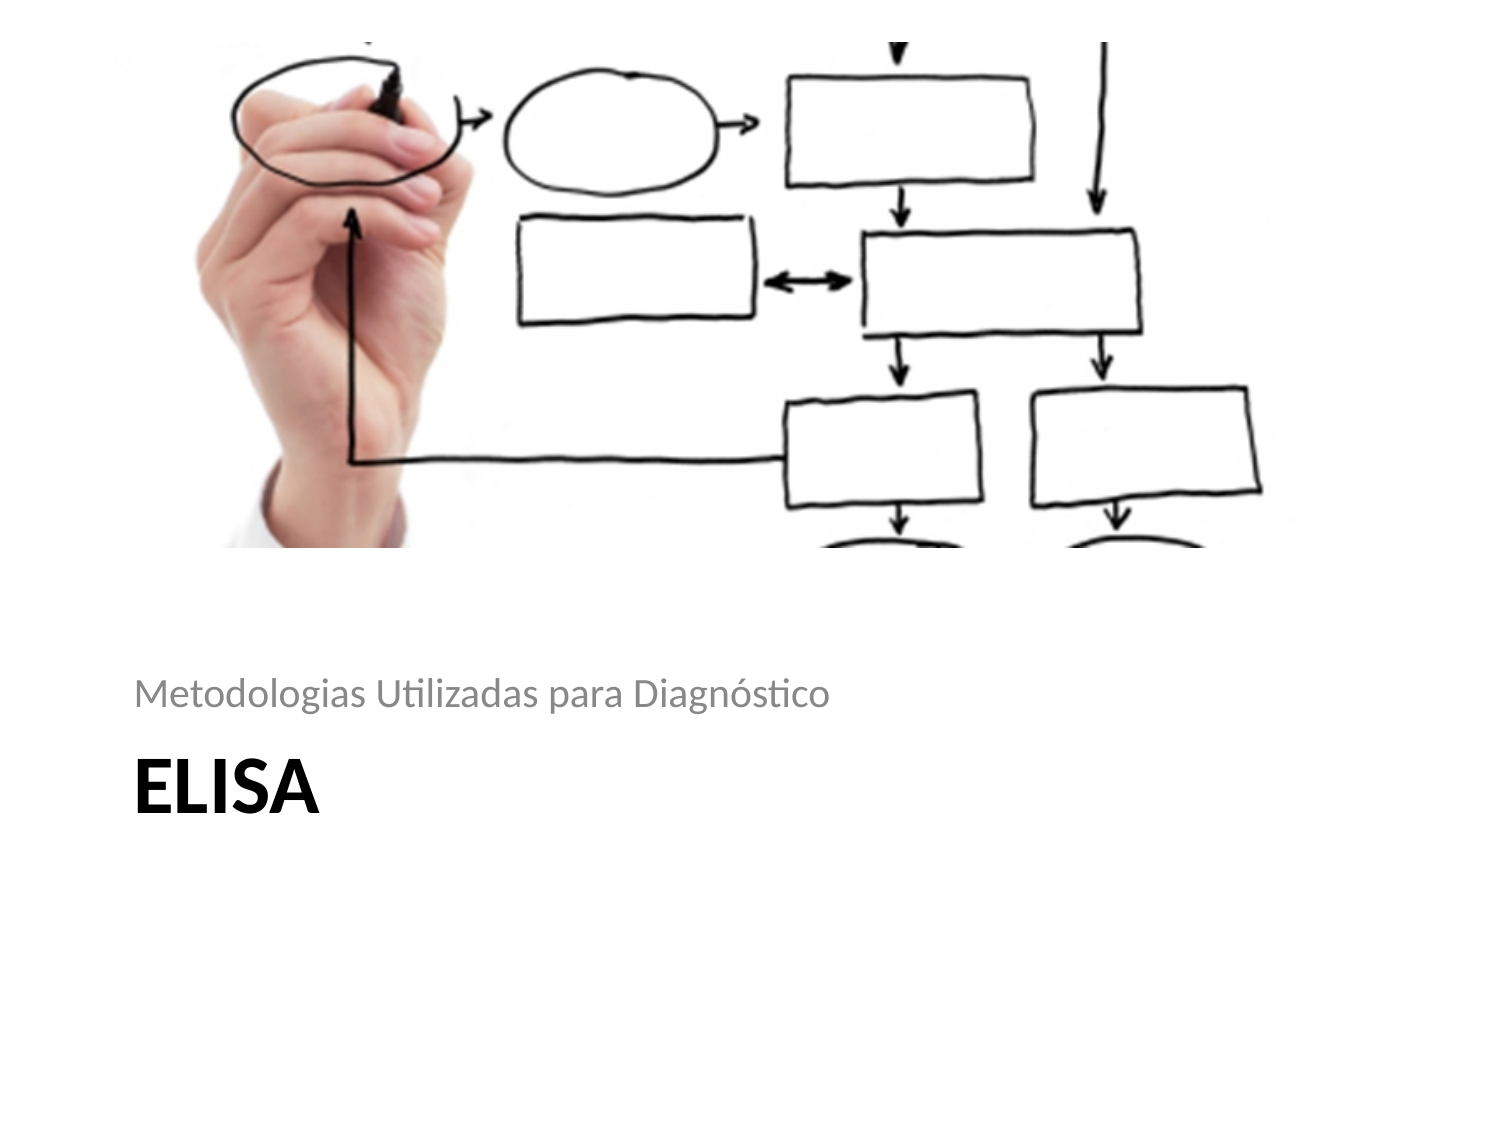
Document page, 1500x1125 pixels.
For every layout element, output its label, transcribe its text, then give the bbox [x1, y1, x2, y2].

list Metodologias Utilizadas para Diagnóstico [118, 476, 1394, 723]
title ELISA [118, 723, 1394, 947]
picture [111, 42, 1324, 548]
